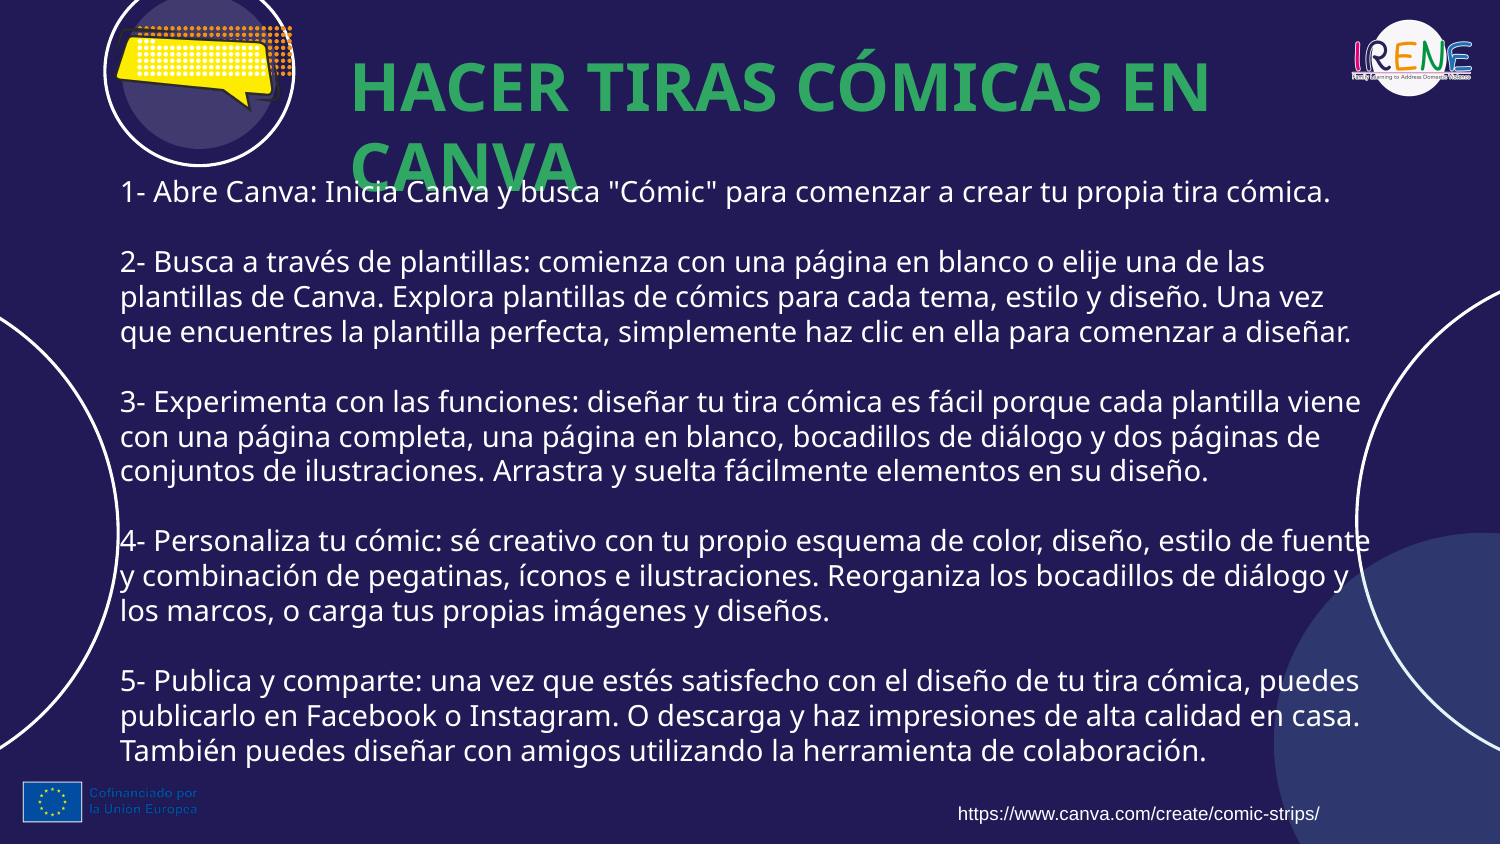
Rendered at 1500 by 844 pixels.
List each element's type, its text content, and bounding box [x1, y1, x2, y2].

picture [114, 24, 292, 114]
title HACER TIRAS CÓMICAS EN CANVA [334, 29, 1448, 226]
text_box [104, 0, 295, 166]
picture [21, 780, 228, 824]
picture [1319, 19, 1500, 98]
text_box 1- Abre Canva: Inicia Canva y busca "Cómic" para comenzar a crear tu propia tira cómica. 2- Busca a través de plantillas: comienza con una página en blanco o elije una de las plantillas de Canva. Explora plantillas de cómics para cada tema, estilo y diseño. Una vez que encuentres la plantilla perfecta, simplemente haz clic en ella para comenzar a diseñar. 3- Experimenta con las funciones: diseñar tu tira cómica es fácil porque cada plantilla viene con una página completa, una página en blanco, bocadillos de diálogo y dos páginas de conjuntos de ilustraciones. Arrastra y suelta fácilmente elementos en su diseño. 4- Personaliza tu cómic: sé creativo con tu propio esquema de color, diseño, estilo de fuente y combinación de pegatinas, íconos e ilustraciones. Reorganiza los bocadillos de diálogo y los marcos, o carga tus propias imágenes y diseños. 5- Publica y comparte: una vez que estés satisfecho con el diseño de tu tira cómica, puedes publicarlo en Facebook o Instagram. O descarga y haz impresiones de alta calidad en casa. También puedes diseñar con amigos utilizando la herramienta de colaboración. [104, 165, 1396, 844]
text_box https://www.canva.com/create/comic-strips/ [942, 794, 1500, 832]
